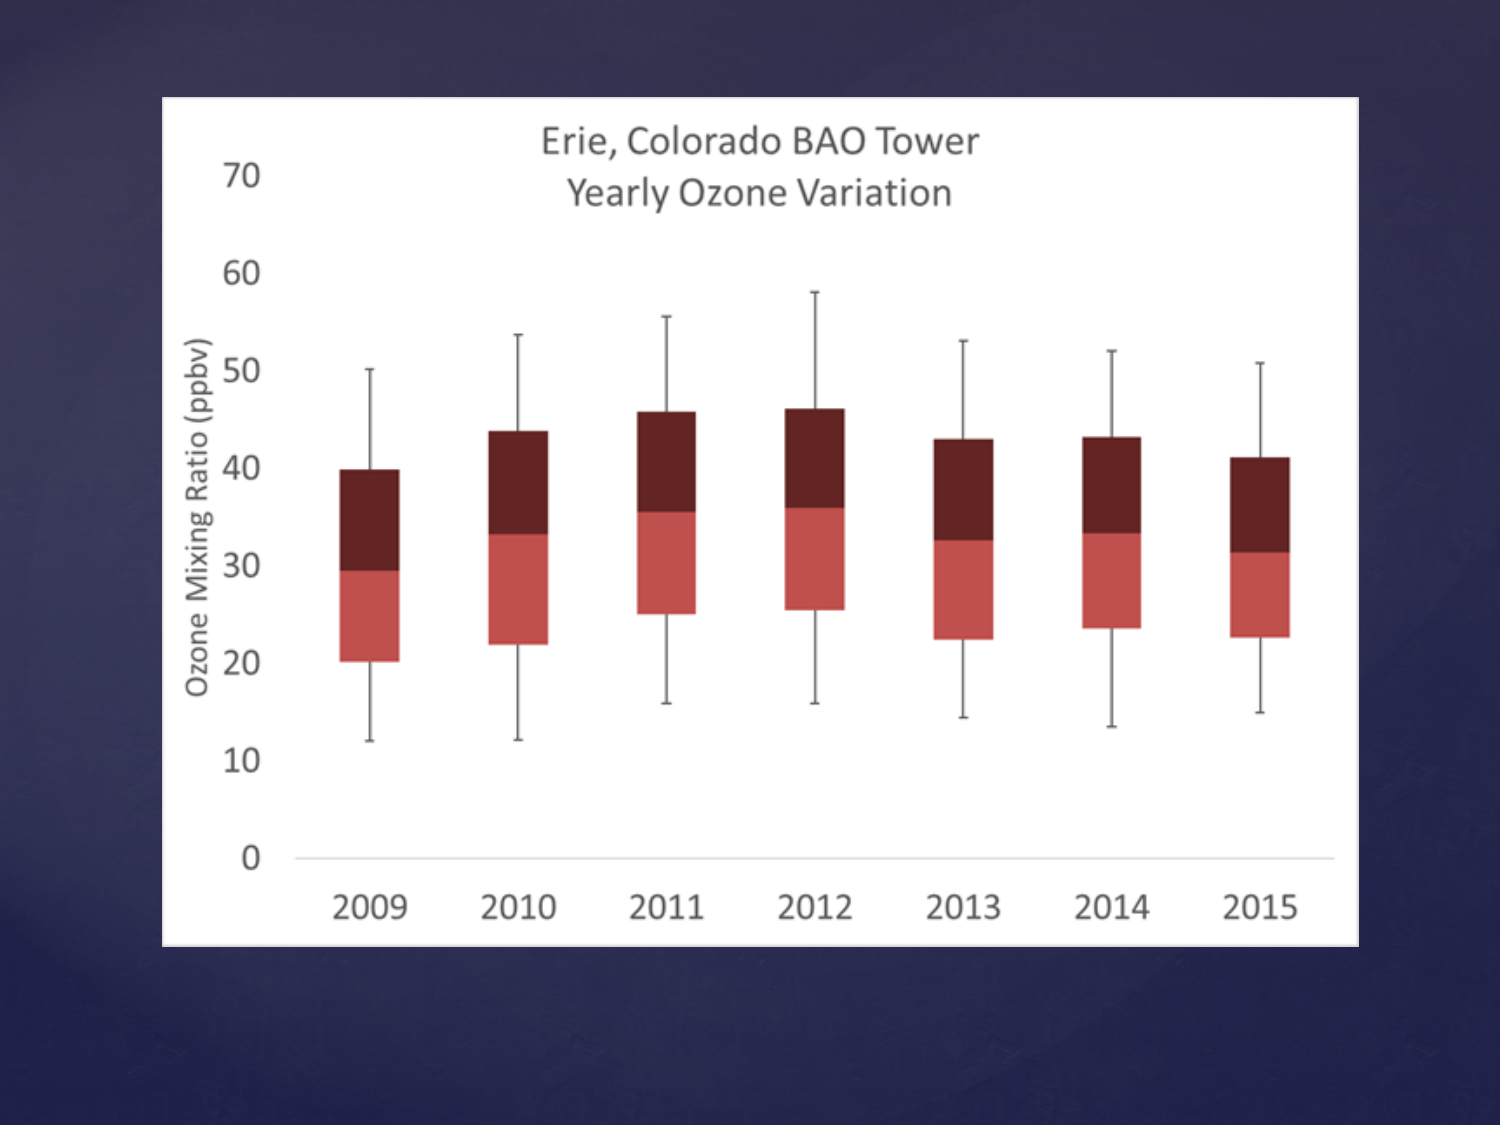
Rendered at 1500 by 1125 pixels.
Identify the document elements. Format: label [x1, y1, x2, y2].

picture [161, 97, 1360, 947]
